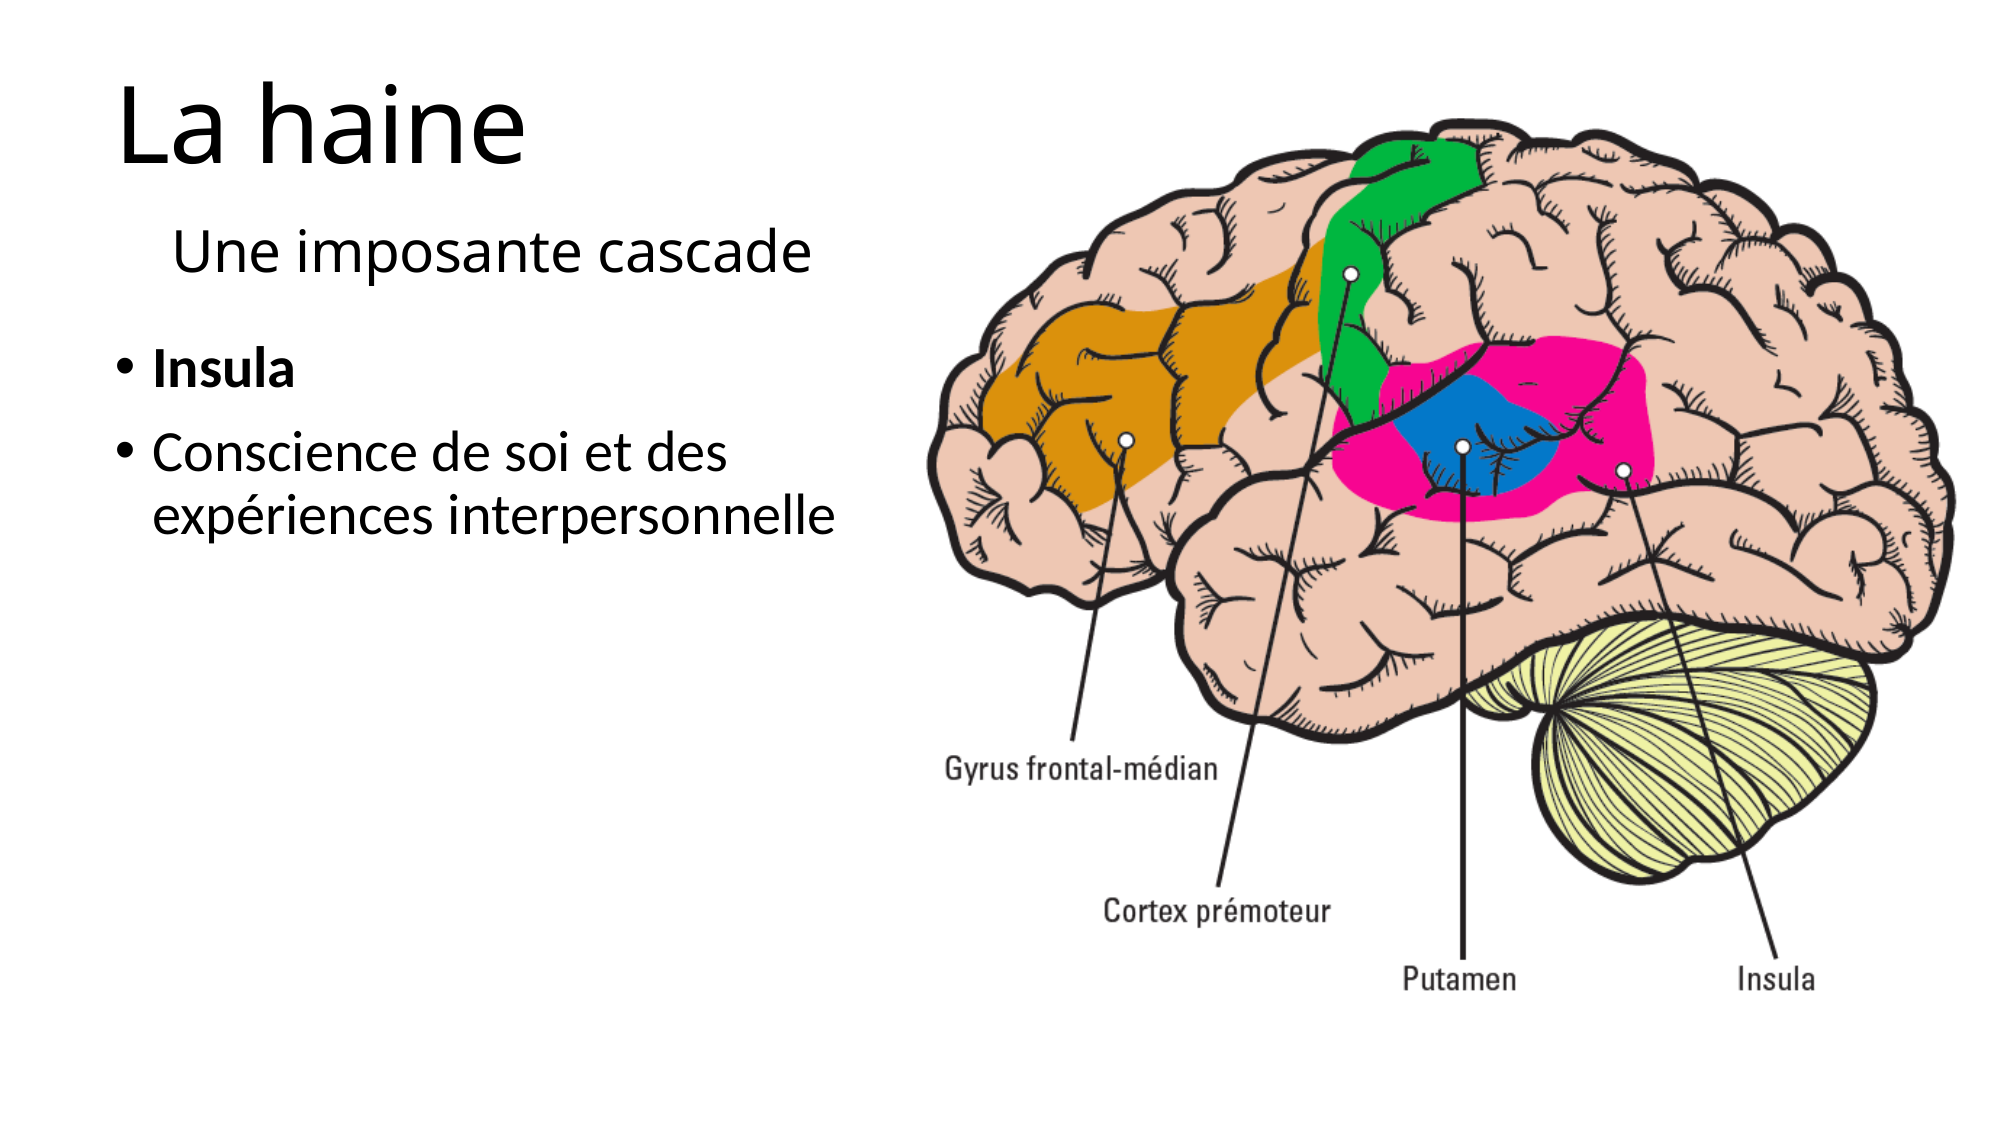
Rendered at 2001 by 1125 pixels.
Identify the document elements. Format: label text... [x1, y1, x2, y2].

picture [923, 104, 1963, 1021]
list Une imposante cascade [99, 207, 884, 296]
title La haine [99, 63, 900, 195]
list Insula Conscience de soi et des expériences interpersonnelle [99, 329, 901, 1018]
